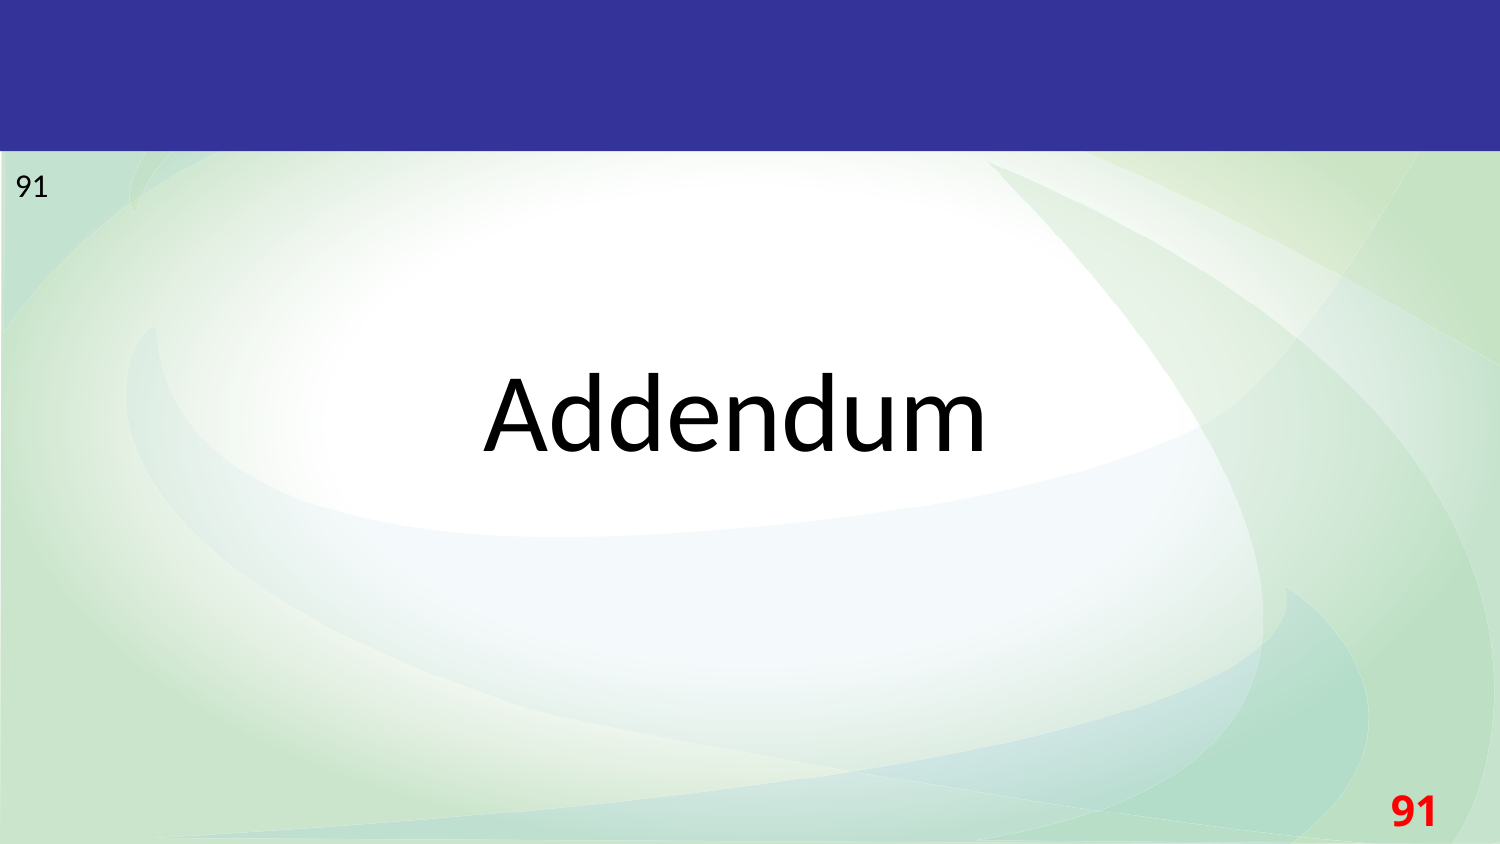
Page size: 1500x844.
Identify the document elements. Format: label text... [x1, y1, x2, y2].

text_box Addendum [468, 331, 1182, 482]
slide_number 91 [0, 156, 88, 187]
